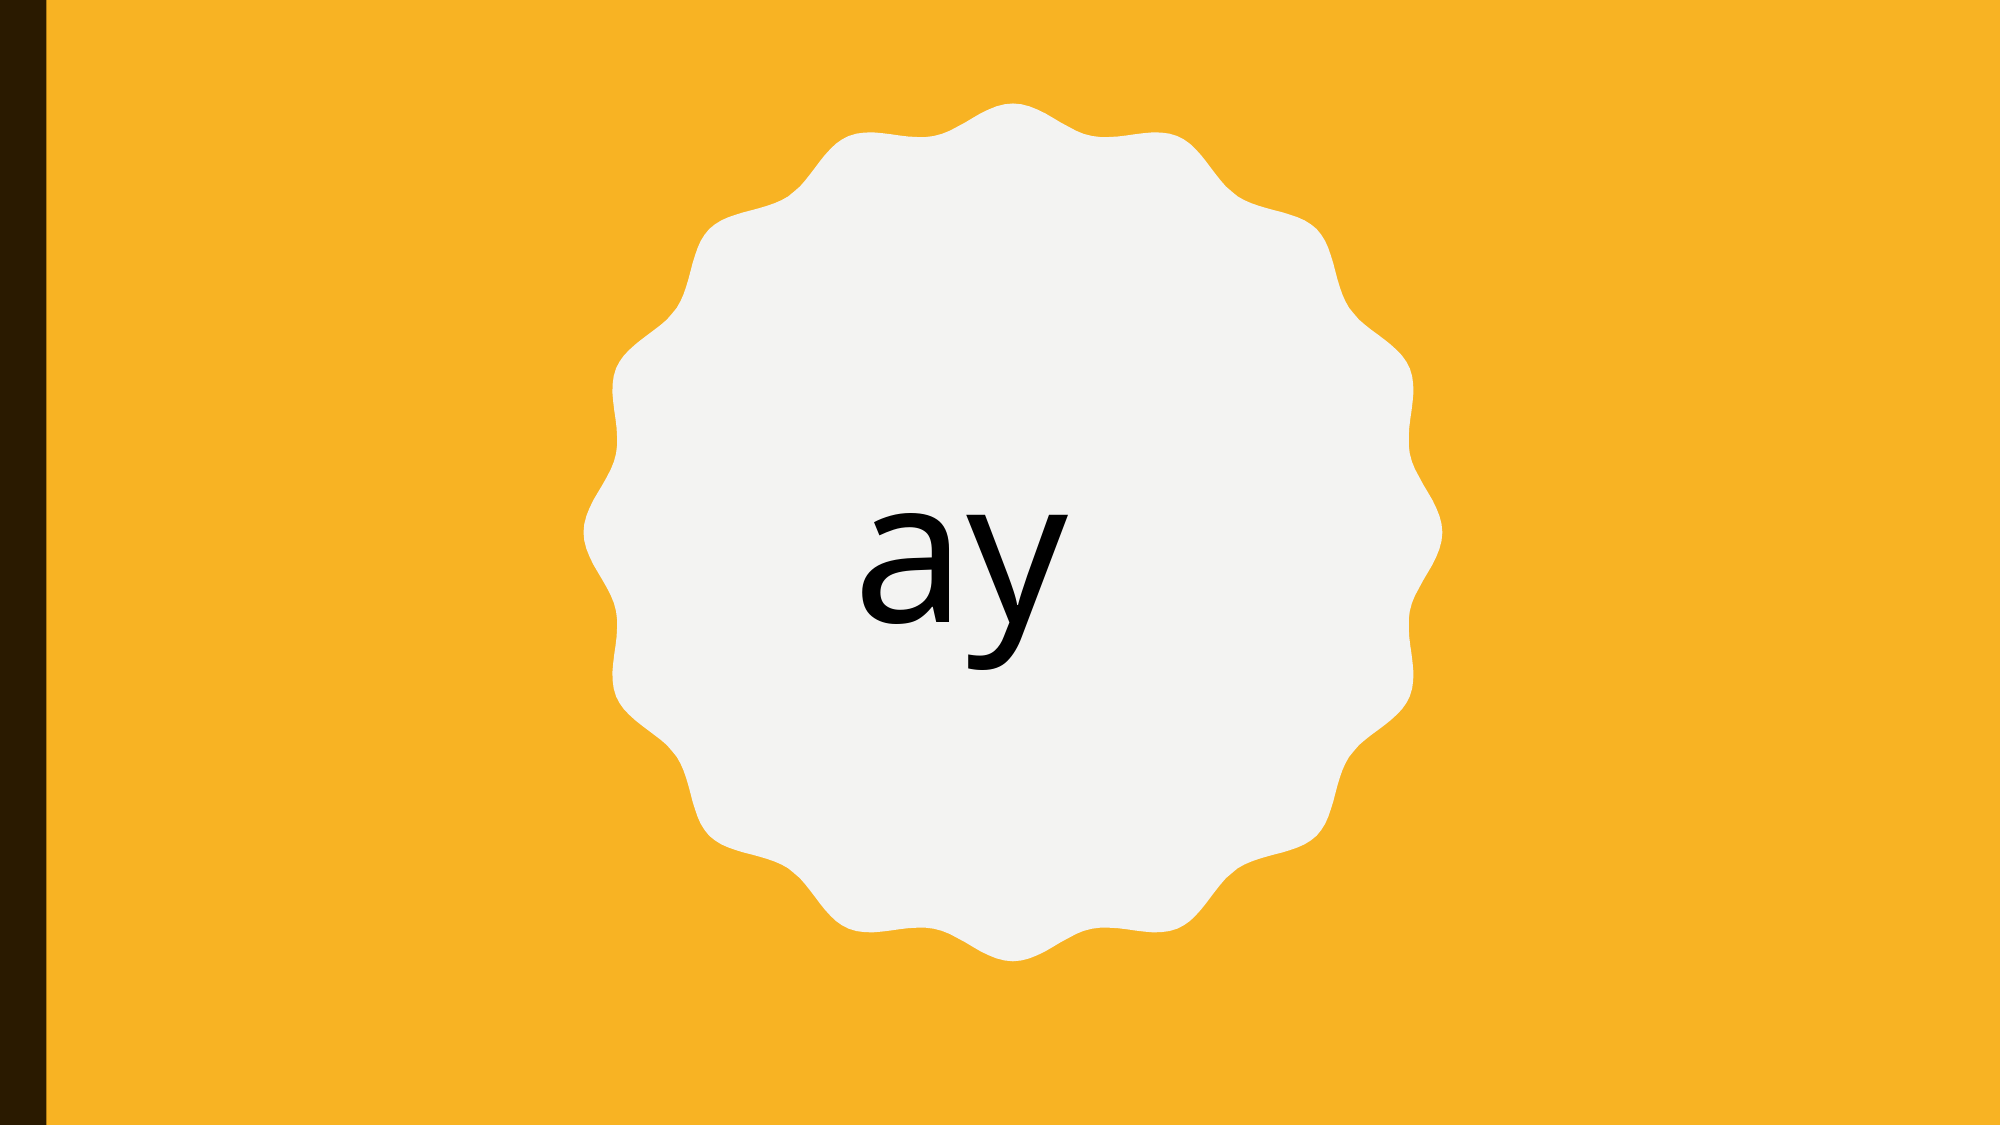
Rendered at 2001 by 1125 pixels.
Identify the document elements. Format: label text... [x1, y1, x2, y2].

text_box ay [839, 415, 1545, 671]
